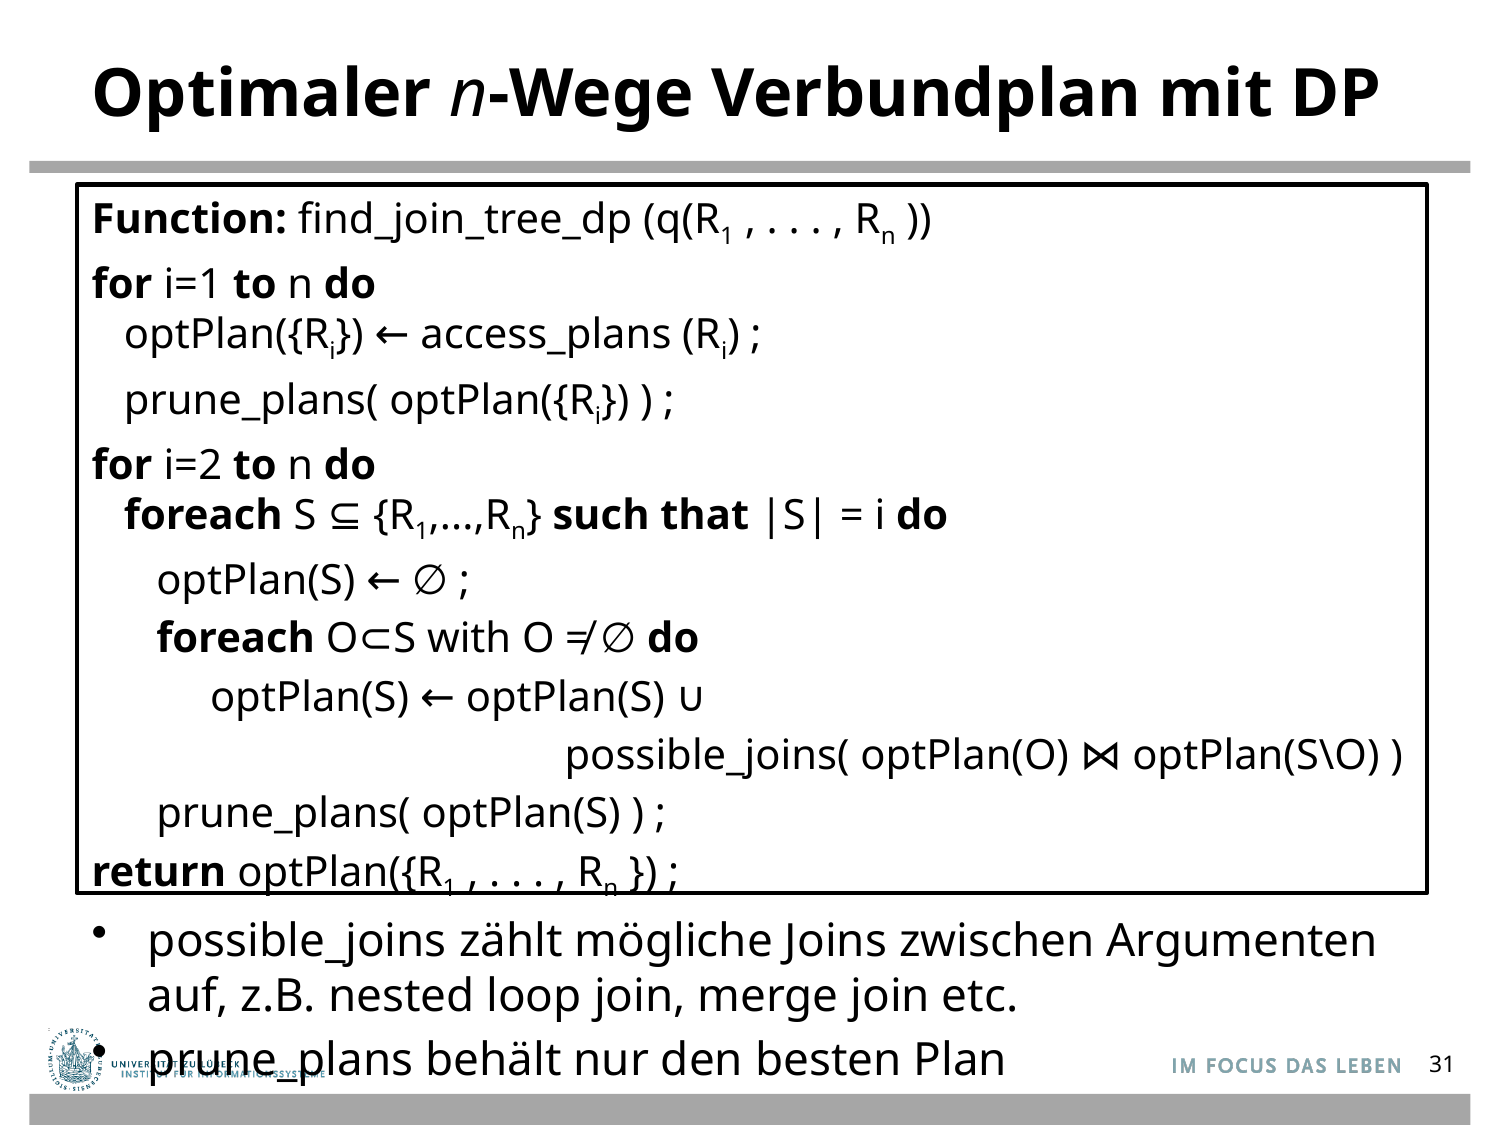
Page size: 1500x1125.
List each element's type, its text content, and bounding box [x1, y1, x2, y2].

slide_number 31 [1305, 1050, 1471, 1083]
list Function: find_join_tree_dp (q(R1 , . . . , Rn )) for i=1 to n do optPlan({Ri}) ← access_plans (Ri) ; prune_plans( optPlan({Ri}) ) ; for i=2 to n do foreach S ⊆ {R1,...,Rn} such that |S| = i do optPlan(S) ← ∅ ; foreach O⊂S with O ≠ ∅ do optPlan(S) ← optPlan(S) ∪ possible_joins( optPlan(O) ⋈ optPlan(S\O) ) prune_plans( optPlan(S) ) ; return optPlan({R1 , . . . , Rn }) ; possible_joins zählt mögliche Joins zwischen Argumenten auf, z.B. nested loop join, merge join etc. prune_plans behält nur den besten Plan [75, 182, 1429, 895]
title Optimaler n-Wege Verbundplan mit DP [76, 42, 1427, 126]
picture [1173, 1058, 1305, 1073]
